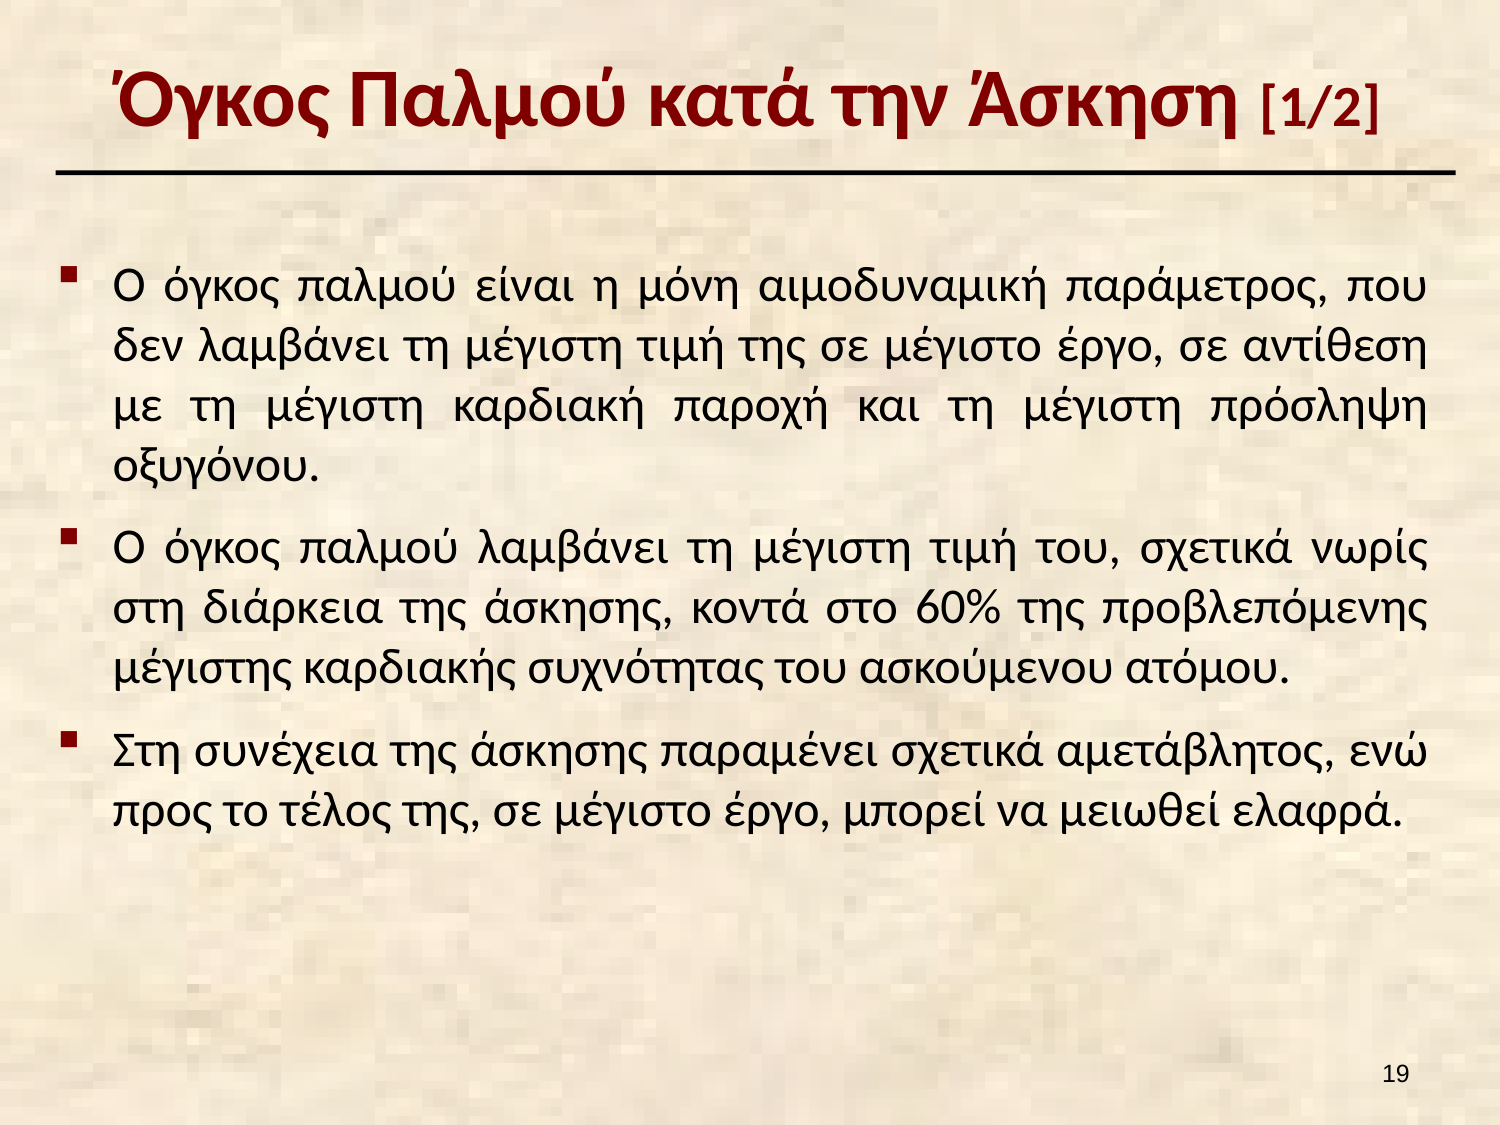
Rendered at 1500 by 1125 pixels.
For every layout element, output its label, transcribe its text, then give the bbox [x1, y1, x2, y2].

list Ο όγκος παλμού είναι η μόνη αιμοδυναμική παράμετρος, που δεν λαμβάνει τη μέγιστη τιμή της σε μέγιστο έργο, σε αντίθεση με τη μέγιστη καρδιακή παροχή και τη μέγιστη πρόσληψη οξυγόνου. Ο όγκος παλμού λαμβάνει τη μέγιστη τιμή του, σχετικά νωρίς στη διάρκεια της άσκησης, κοντά στο 60% της προβλεπόμενης μέγιστης καρδιακής συχνότητας του ασκούμενου ατόμου. Στη συνέχεια της άσκησης παραμένει σχετικά αμετάβλητος, ενώ προς το τέλος της, σε μέγιστο έργο, μπορεί να μειωθεί ελαφρά. [41, 243, 1444, 1024]
title Όγκος Παλμού κατά την Άσκηση [1/2] [41, 19, 1459, 169]
slide_number 18 [1074, 1042, 1425, 1103]
